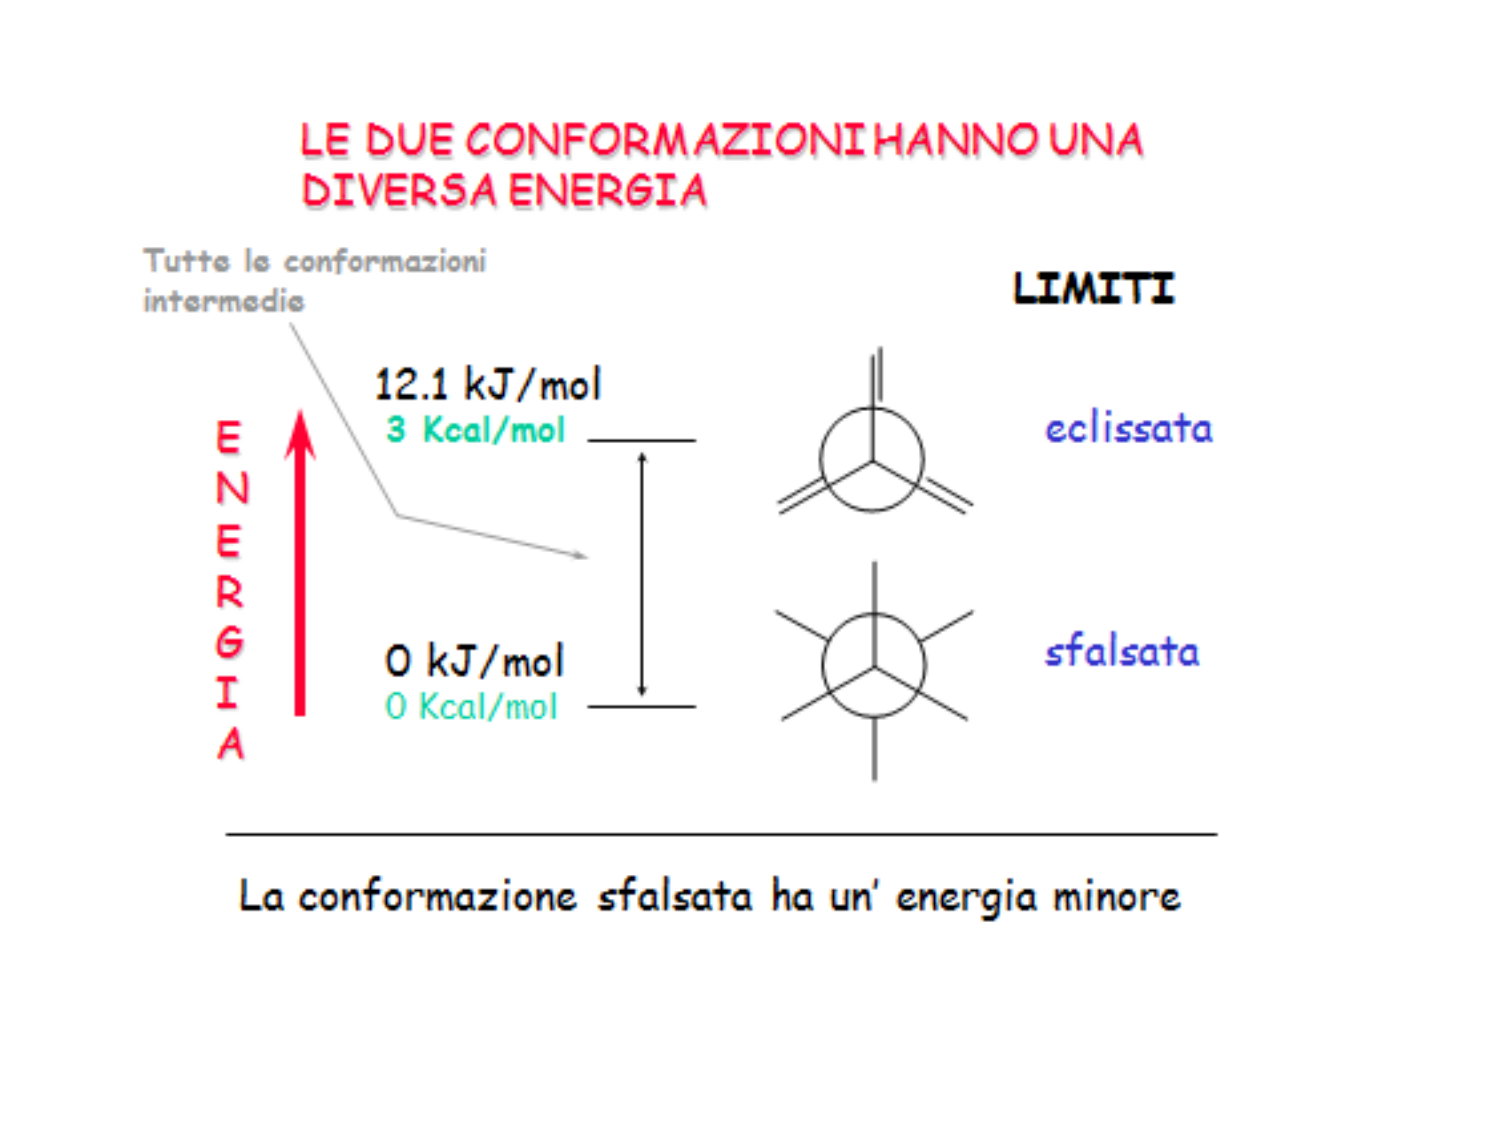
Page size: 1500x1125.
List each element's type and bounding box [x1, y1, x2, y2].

picture [88, 89, 1365, 1047]
